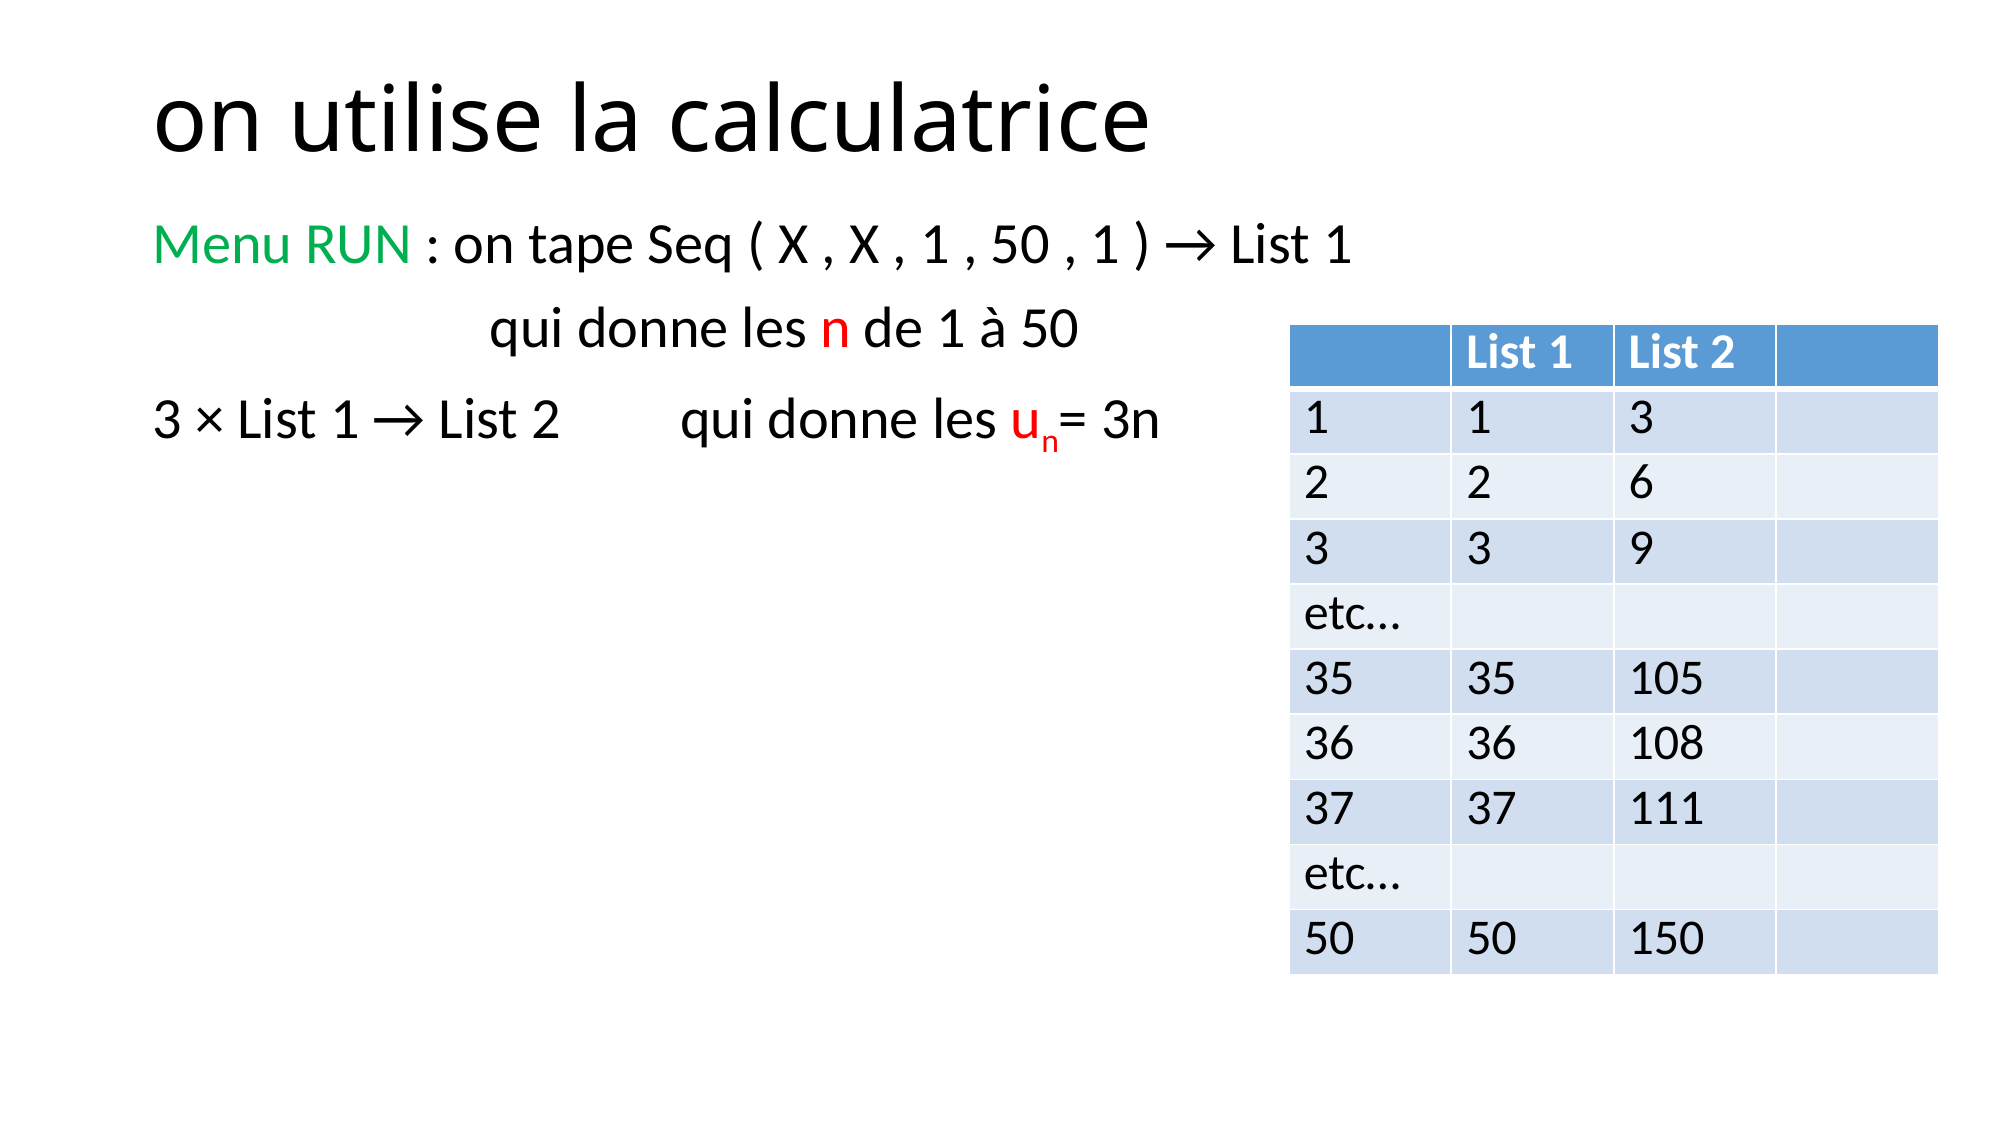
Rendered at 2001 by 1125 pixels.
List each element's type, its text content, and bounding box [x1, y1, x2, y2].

table_cell 1 [1452, 392, 1613, 453]
table_cell [1777, 455, 1938, 518]
table_cell 108 [1615, 715, 1775, 779]
table_header List 2 [1615, 325, 1775, 386]
list Menu RUN : on tape Seq ( X , X , 1 , 50 , 1 ) → List 1 qui donne les n de 1 à 50 3 × List 1 → List 2 qui donne les un= 3n [137, 205, 1863, 1014]
table_cell 1 [1290, 392, 1450, 453]
table_cell 37 [1290, 780, 1450, 844]
title on utilise la calculatrice [137, 59, 1863, 184]
table_cell 36 [1290, 715, 1450, 779]
table_cell 3 [1615, 392, 1775, 453]
table_cell etc… [1290, 585, 1450, 648]
table_header [1290, 325, 1450, 386]
table_cell 3 [1290, 520, 1450, 583]
table_cell [1777, 715, 1938, 779]
table_header List 1 [1452, 325, 1613, 386]
table_cell [1777, 392, 1938, 453]
table_cell [1777, 845, 1938, 909]
table_cell [1777, 910, 1938, 974]
table_cell 9 [1615, 520, 1775, 583]
table_cell 150 [1615, 910, 1775, 974]
table_cell 35 [1452, 650, 1613, 713]
table_cell 111 [1615, 780, 1775, 844]
table_header [1777, 325, 1938, 386]
table_cell 50 [1452, 910, 1613, 974]
table_cell [1777, 585, 1938, 648]
table_cell 6 [1615, 455, 1775, 518]
table_cell [1452, 845, 1613, 909]
table_cell etc… [1290, 845, 1450, 909]
table_cell 3 [1452, 520, 1613, 583]
table_cell 50 [1290, 910, 1450, 974]
table_cell 35 [1290, 650, 1450, 713]
table_cell 2 [1452, 455, 1613, 518]
table_cell 105 [1615, 650, 1775, 713]
table_cell [1777, 650, 1938, 713]
table_cell [1615, 845, 1775, 909]
table_cell [1615, 585, 1775, 648]
table_cell 37 [1452, 780, 1613, 844]
table_cell [1777, 520, 1938, 583]
table_cell 2 [1290, 455, 1450, 518]
table_cell [1452, 585, 1613, 648]
table_cell 36 [1452, 715, 1613, 779]
table_cell [1777, 780, 1938, 844]
